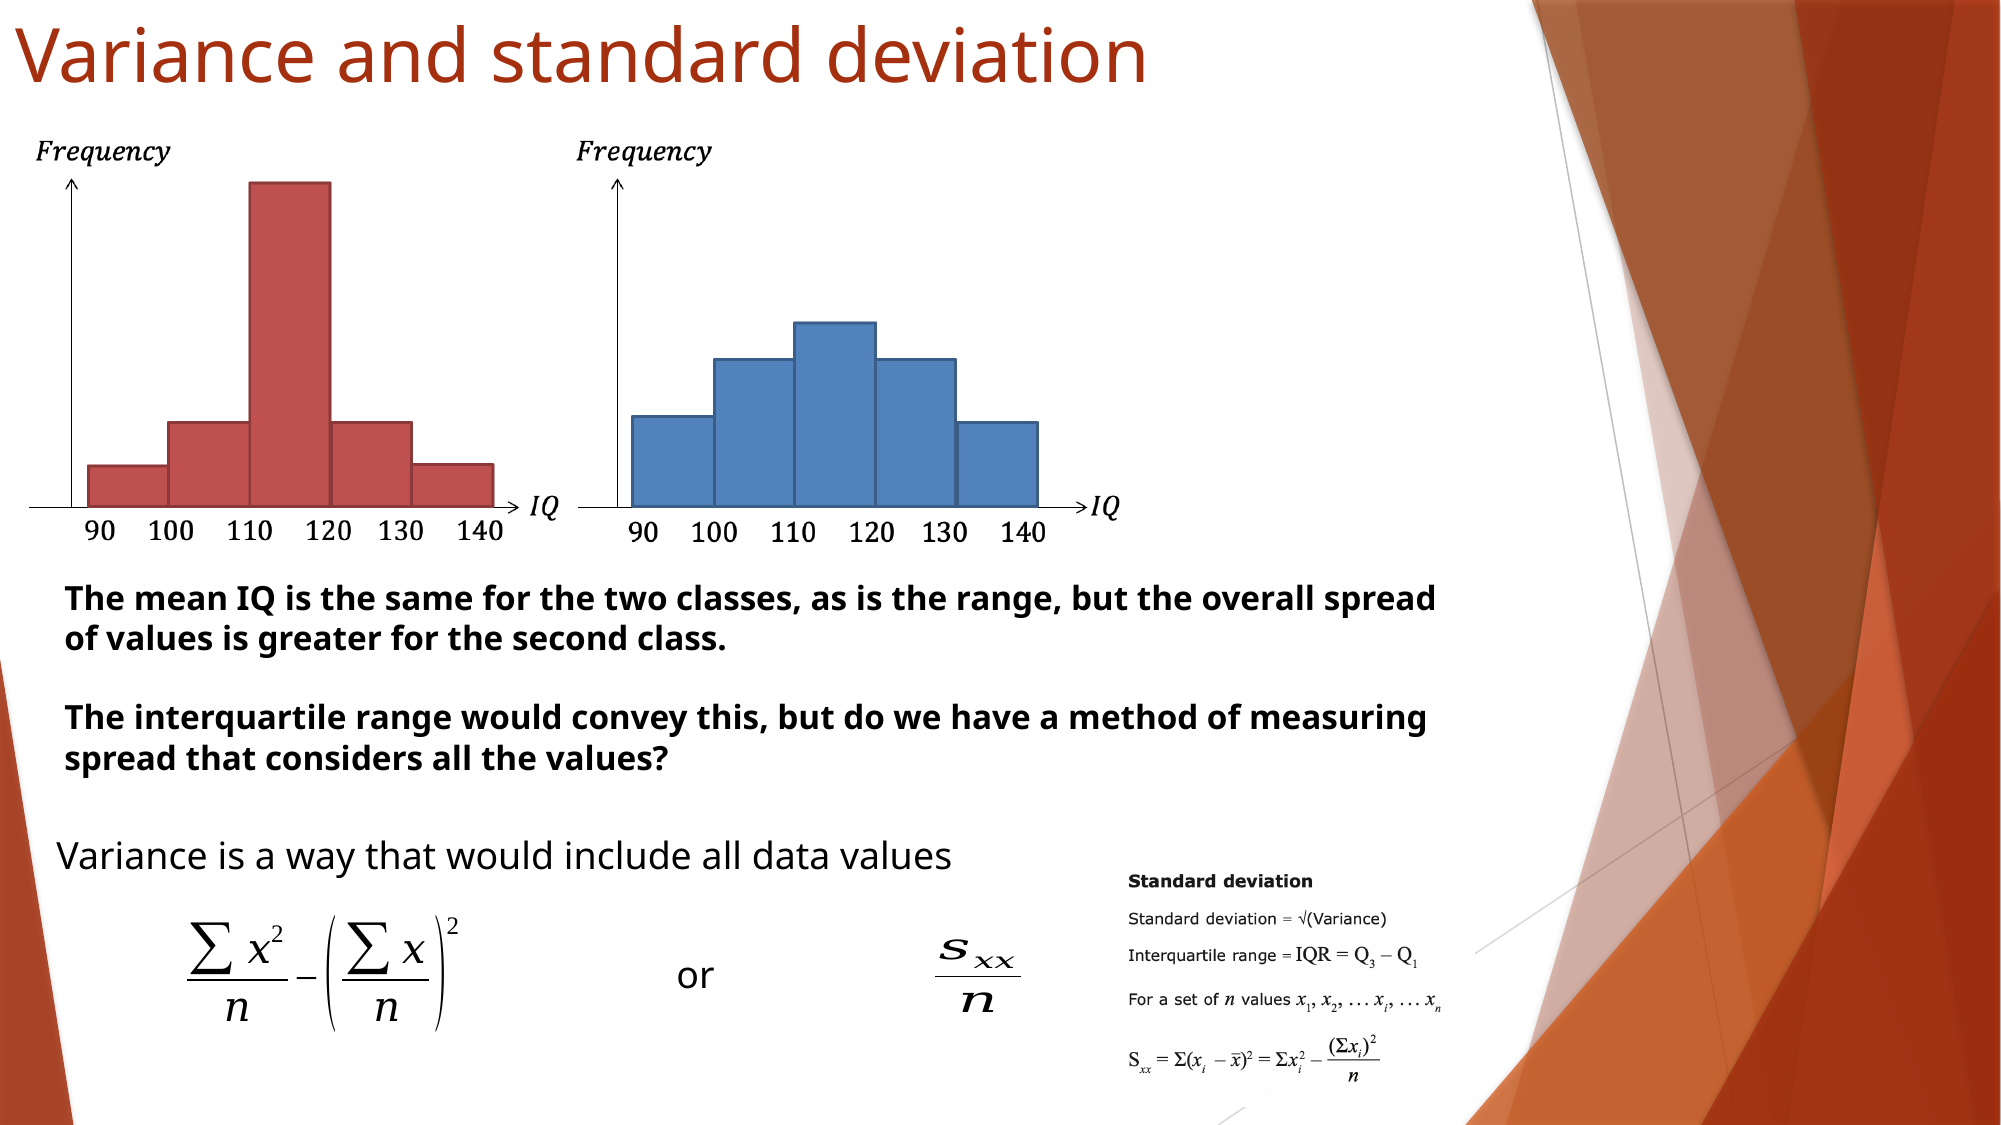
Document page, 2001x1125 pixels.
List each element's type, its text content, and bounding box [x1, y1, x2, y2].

text_box The mean IQ is the same for the two classes, as is the range, but the overall spread of values is greater for the second class. The interquartile range would convey this, but do we have a method of measuring spread that considers all the values? [49, 569, 1460, 784]
title Variance and standard deviation [0, 0, 1411, 217]
text_box or [661, 943, 730, 1003]
text_box Variance is a way that would include all data values [41, 824, 968, 885]
picture [1124, 870, 1475, 1108]
picture [28, 135, 1126, 556]
